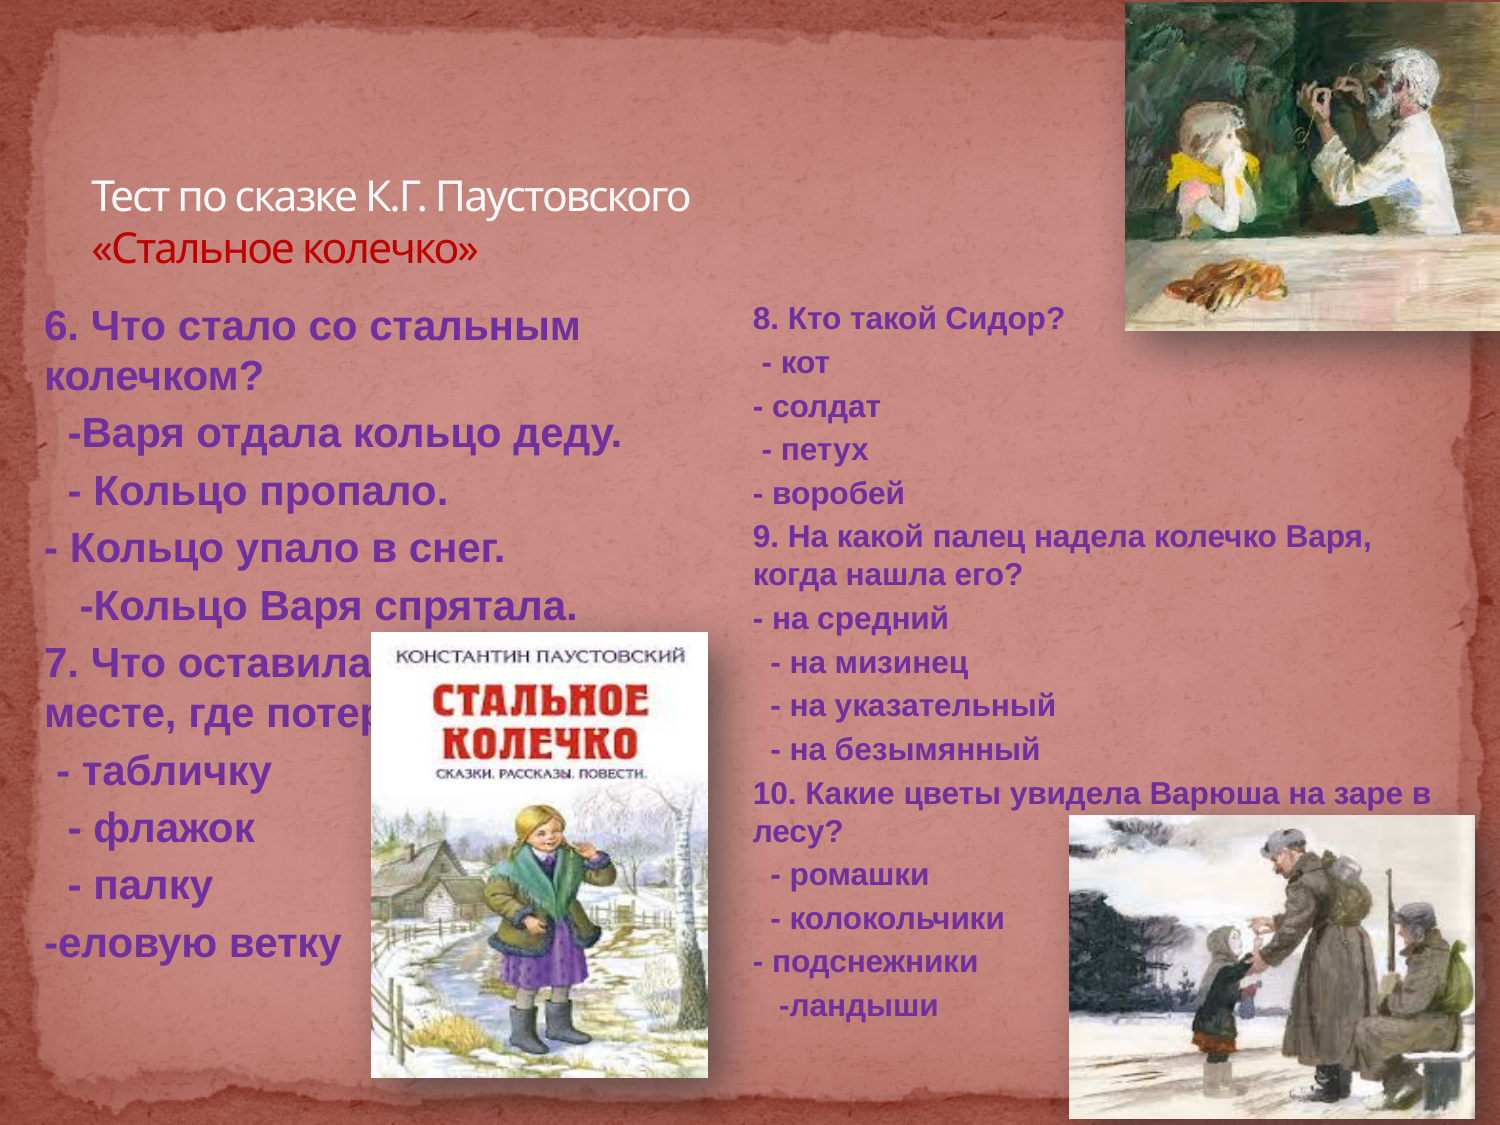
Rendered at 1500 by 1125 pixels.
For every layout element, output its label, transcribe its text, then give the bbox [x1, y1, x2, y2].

list 6. Что стало со стальным колечком? -Варя отдала кольцо деду. - Кольцо пропало. - Кольцо упало в снег. -Кольцо Варя спрятала. 7. Что оставила Варя в том месте, где потеряла колечко? - табличку - флажок - палку -еловую ветку [29, 290, 720, 1041]
picture [371, 632, 708, 1078]
picture [1125, 2, 1500, 331]
picture [1069, 815, 1475, 1119]
title Тест по сказке К.Г. Паустовского «Стальное колечко» [76, 101, 1114, 279]
list 8. Кто такой Сидор? - кот - солдат - петух - воробей 9. На какой палец надела колечко Варя, когда нашла его? - на средний - на мизинец - на указательный - на безымянный 10. Какие цветы увидела Варюша на заре в лесу? - ромашки - колокольчики - подснежники -ландыши [738, 290, 1471, 1041]
